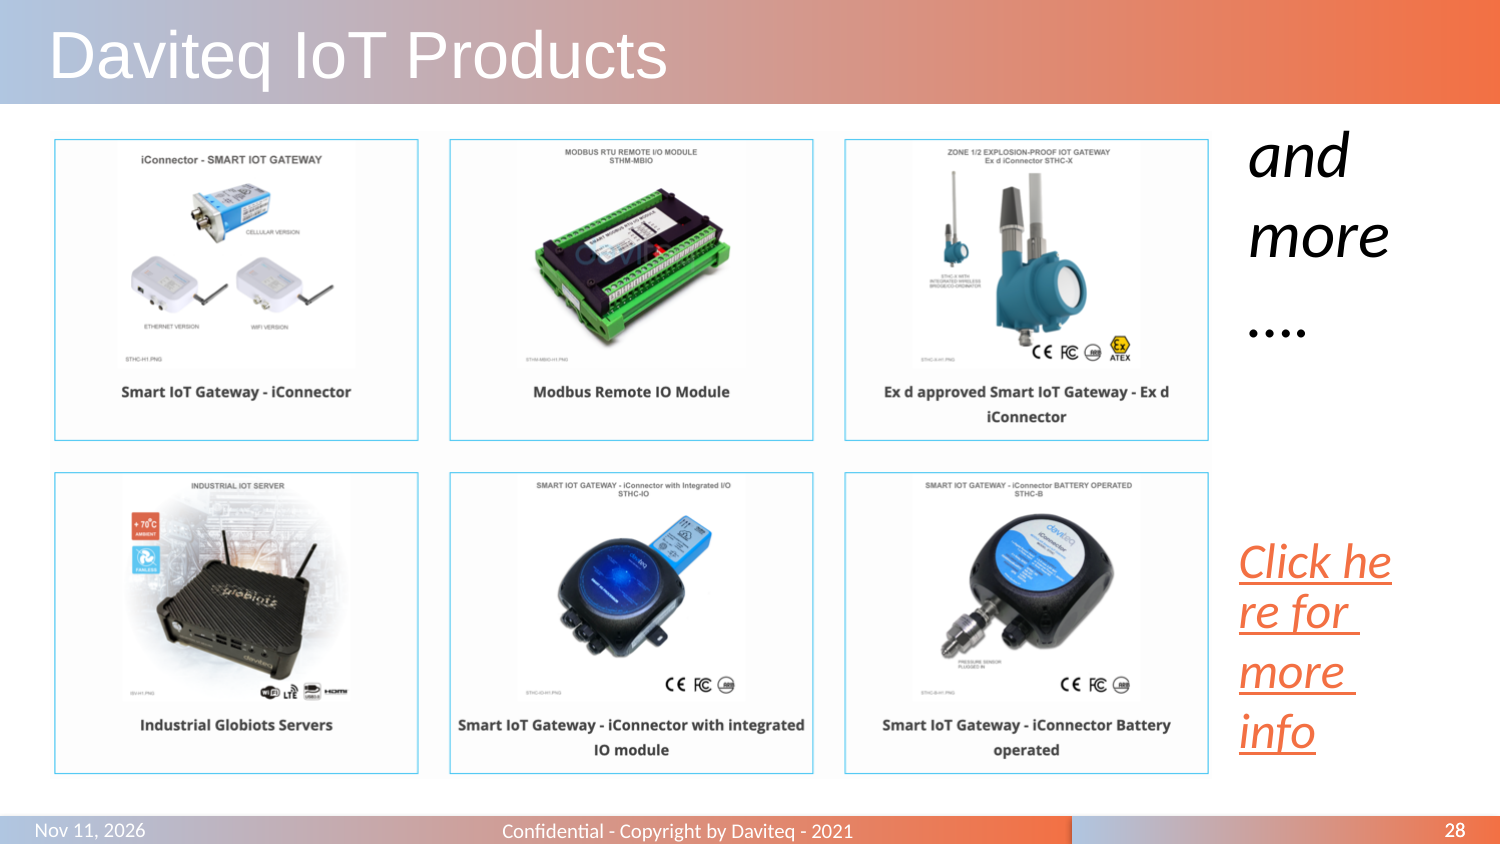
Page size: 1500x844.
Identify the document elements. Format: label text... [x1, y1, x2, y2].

picture [49, 131, 1212, 779]
title Daviteq IoT Products [0, 0, 1500, 104]
text_box Click here for more info [1223, 520, 1420, 716]
text_box Confidential - Copyright by Daviteq - 2021 [487, 810, 963, 844]
text_box and more …. [1233, 103, 1430, 358]
